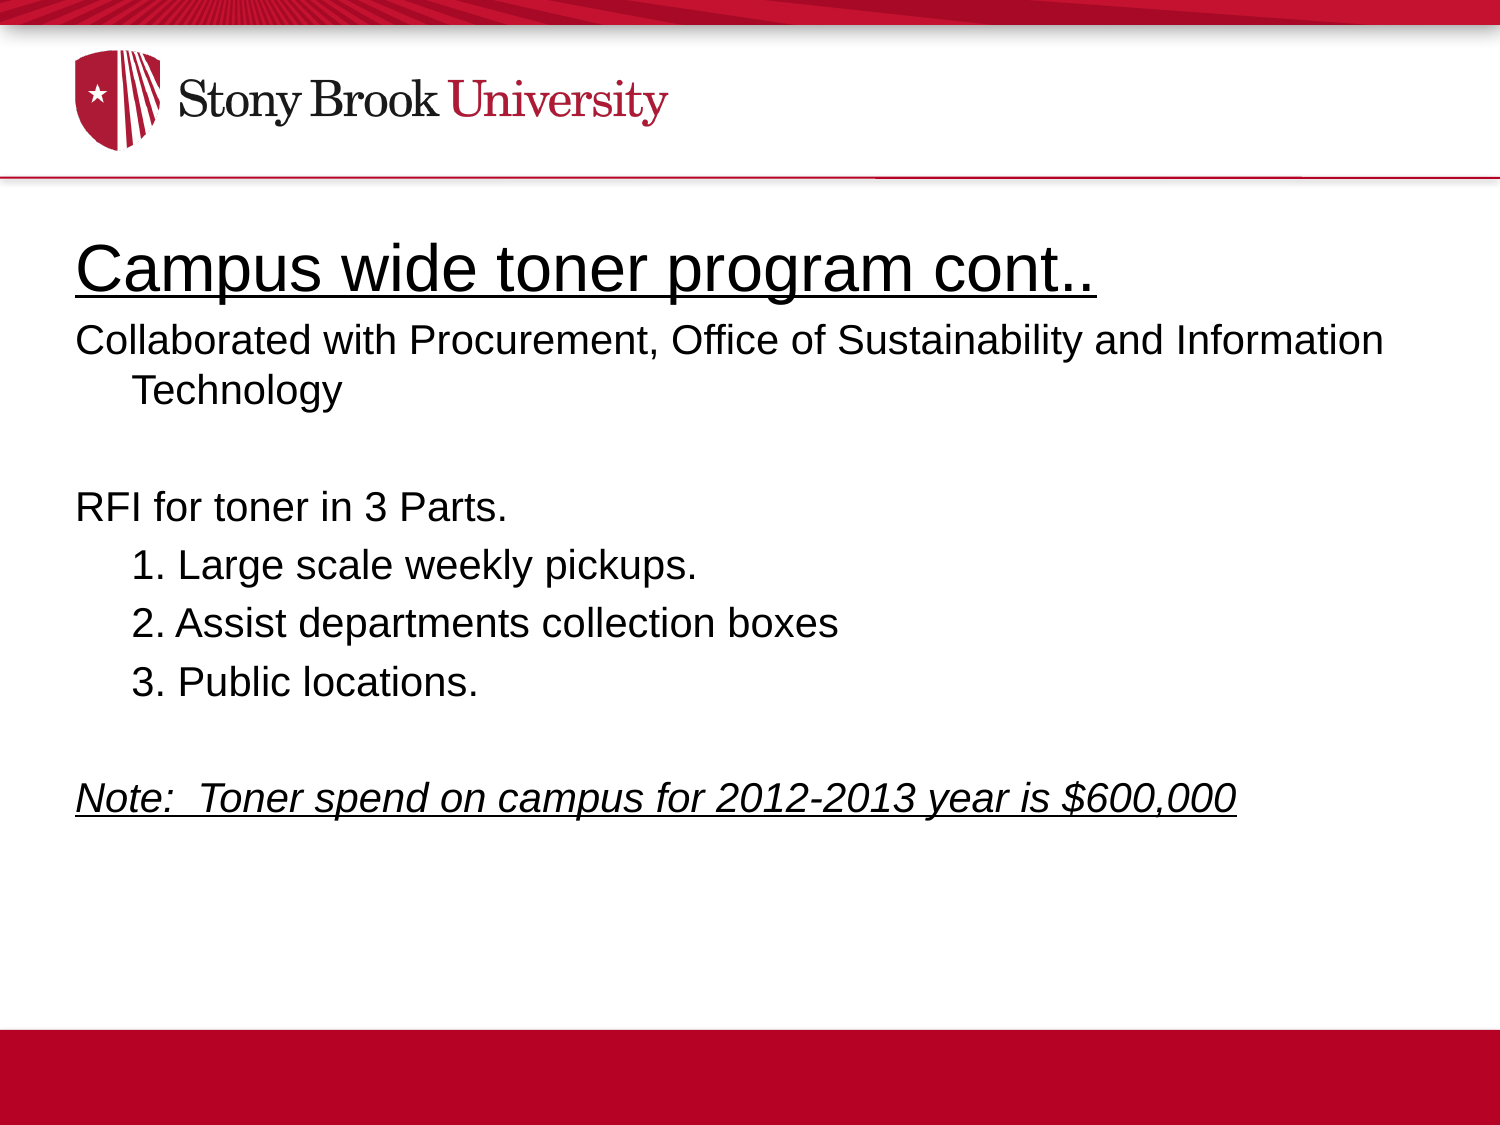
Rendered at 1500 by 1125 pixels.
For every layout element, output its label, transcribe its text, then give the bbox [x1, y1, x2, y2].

picture [0, 0, 1500, 25]
list Campus wide toner program cont.. Collaborated with Procurement, Office of Sustainability and Information Technology RFI for toner in 3 Parts. 1. Large scale weekly pickups. 2. Assist departments collection boxes 3. Public locations. Note: Toner spend on campus for 2012-2013 year is $600,000 [74, 224, 1426, 1031]
picture [75, 48, 670, 151]
